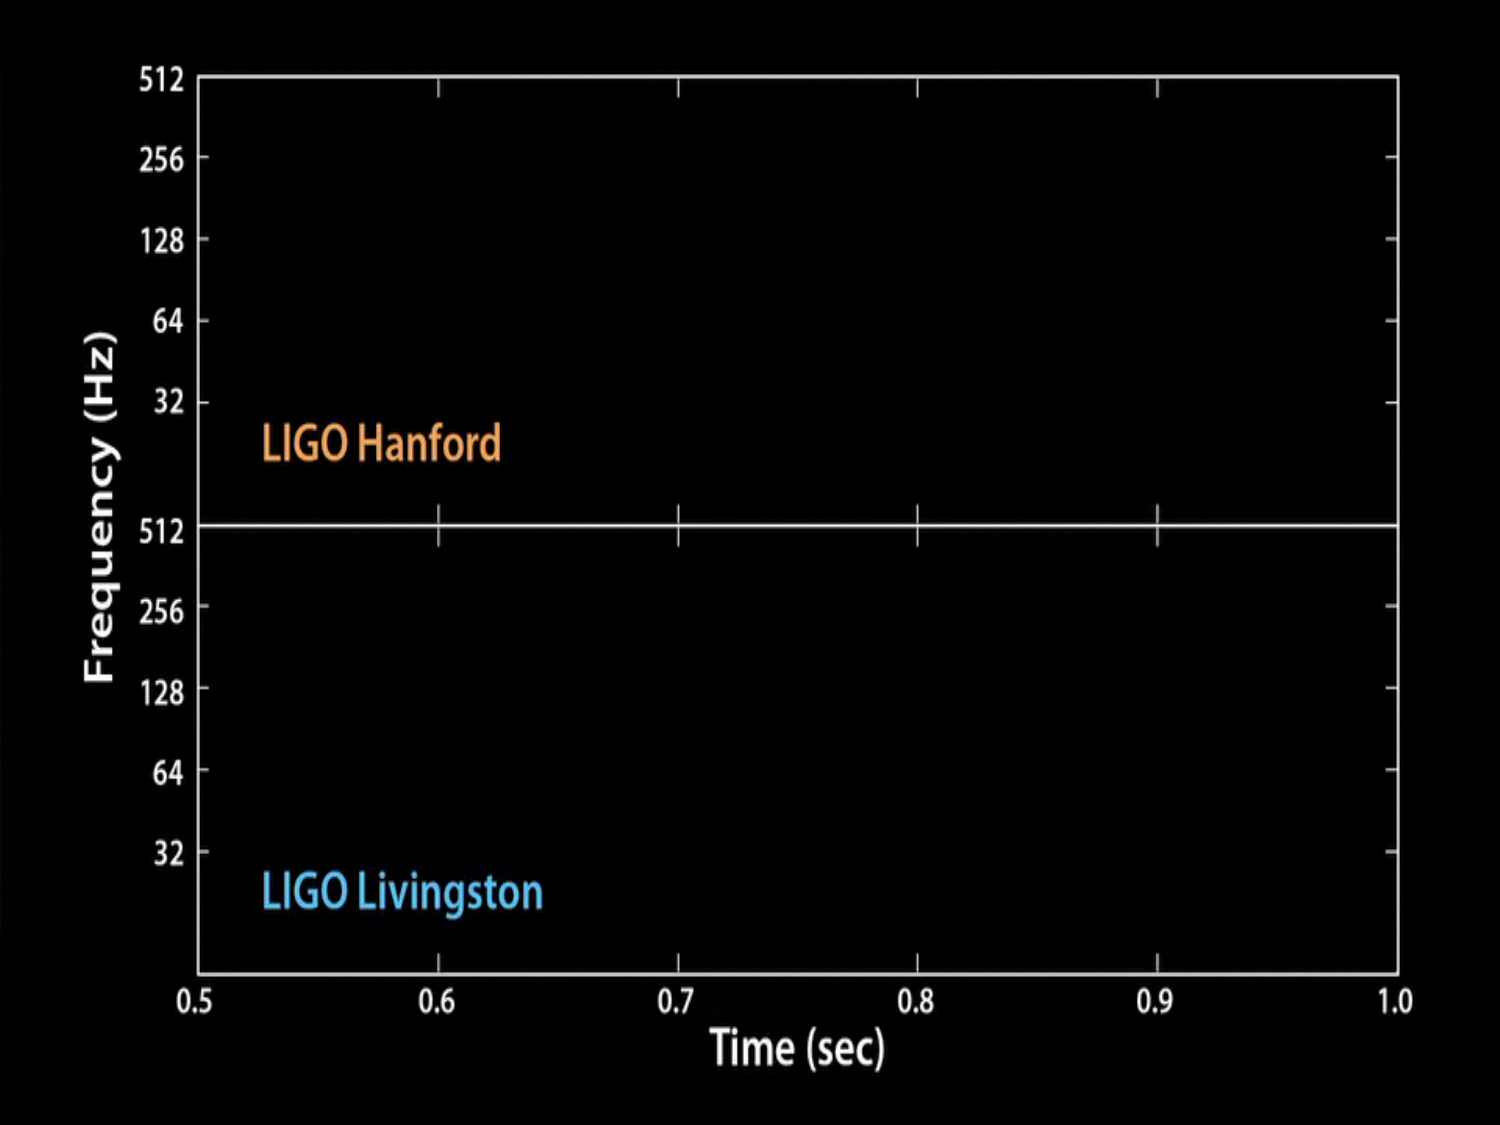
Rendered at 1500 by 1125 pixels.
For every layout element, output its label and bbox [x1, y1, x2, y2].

text_box [0, 0, 1500, 1125]
